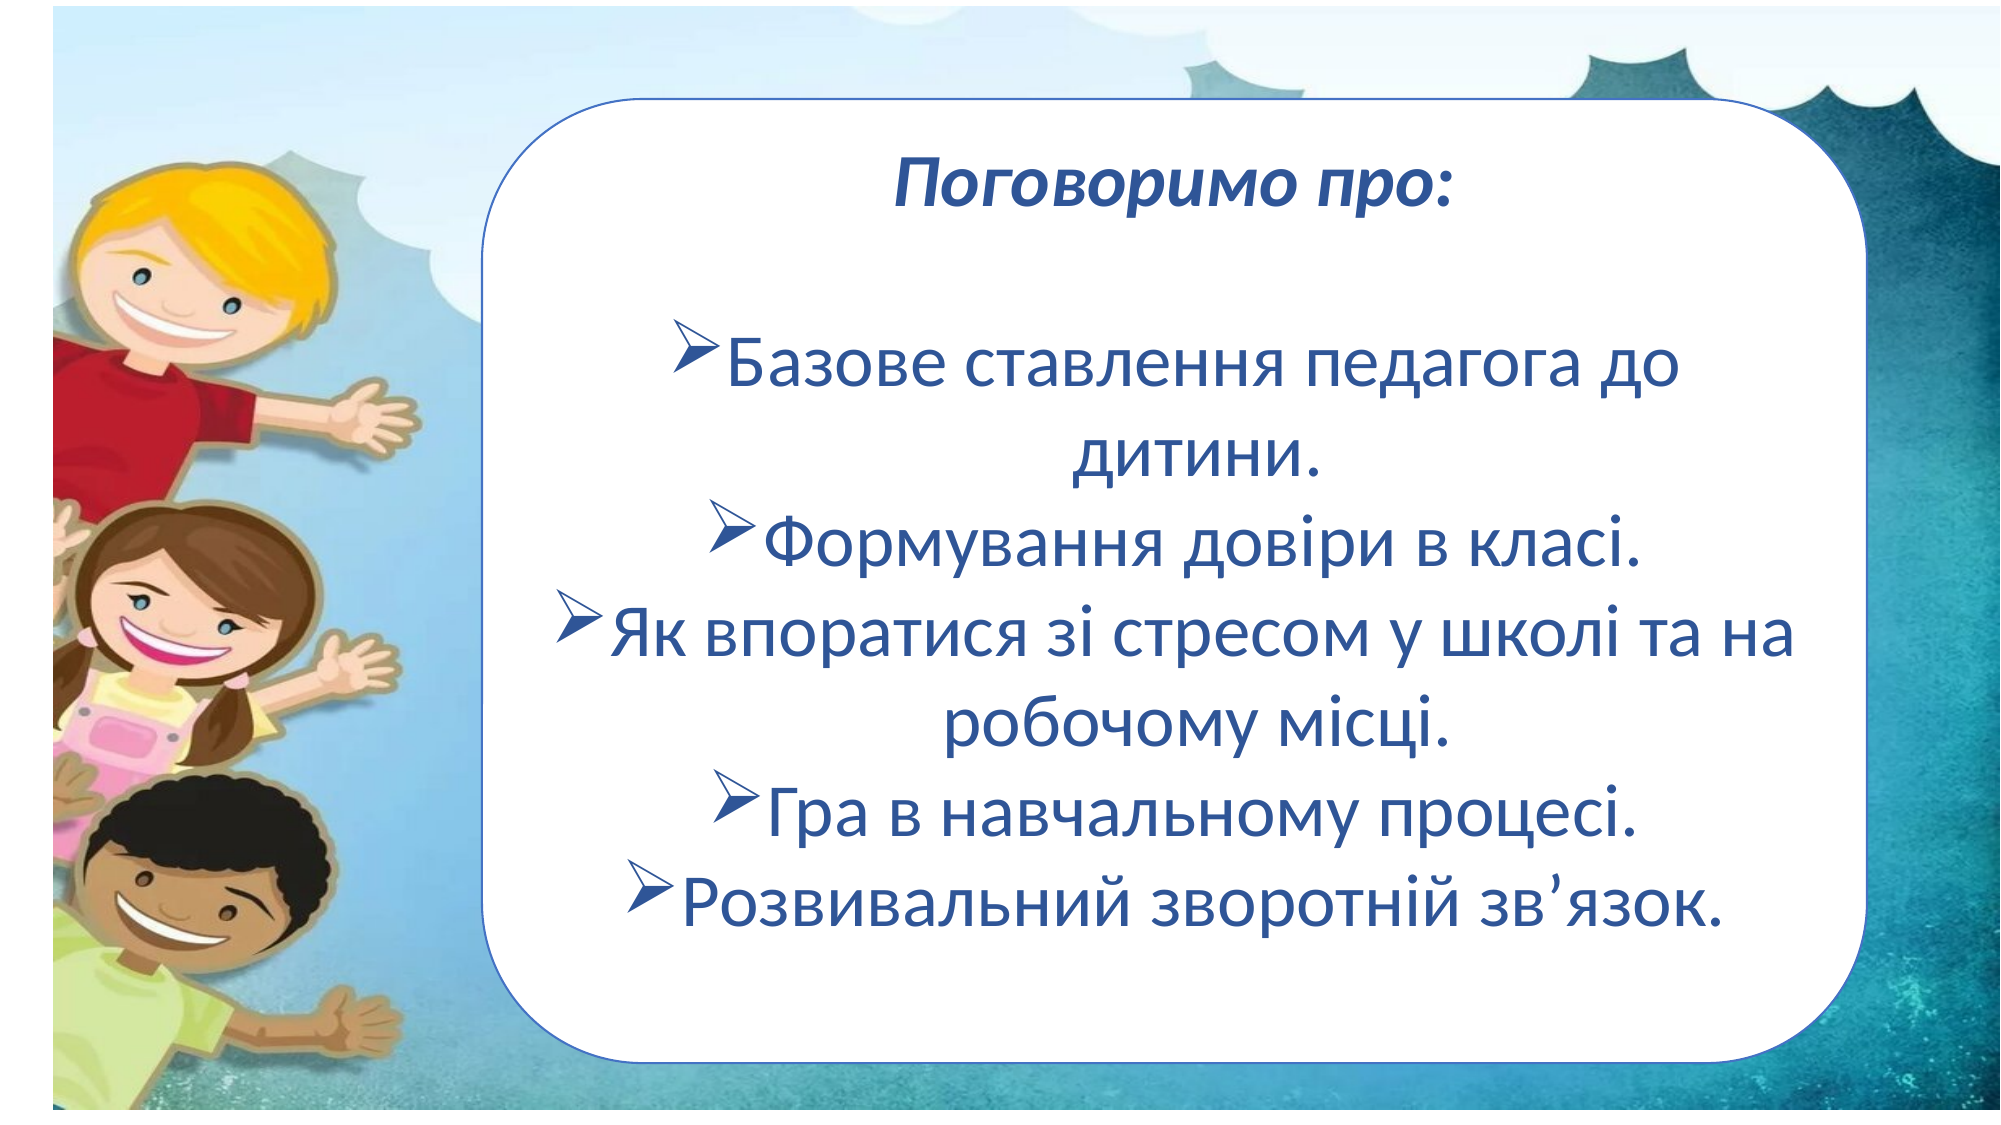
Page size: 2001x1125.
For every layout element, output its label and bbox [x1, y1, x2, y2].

list [53, 6, 2000, 1110]
